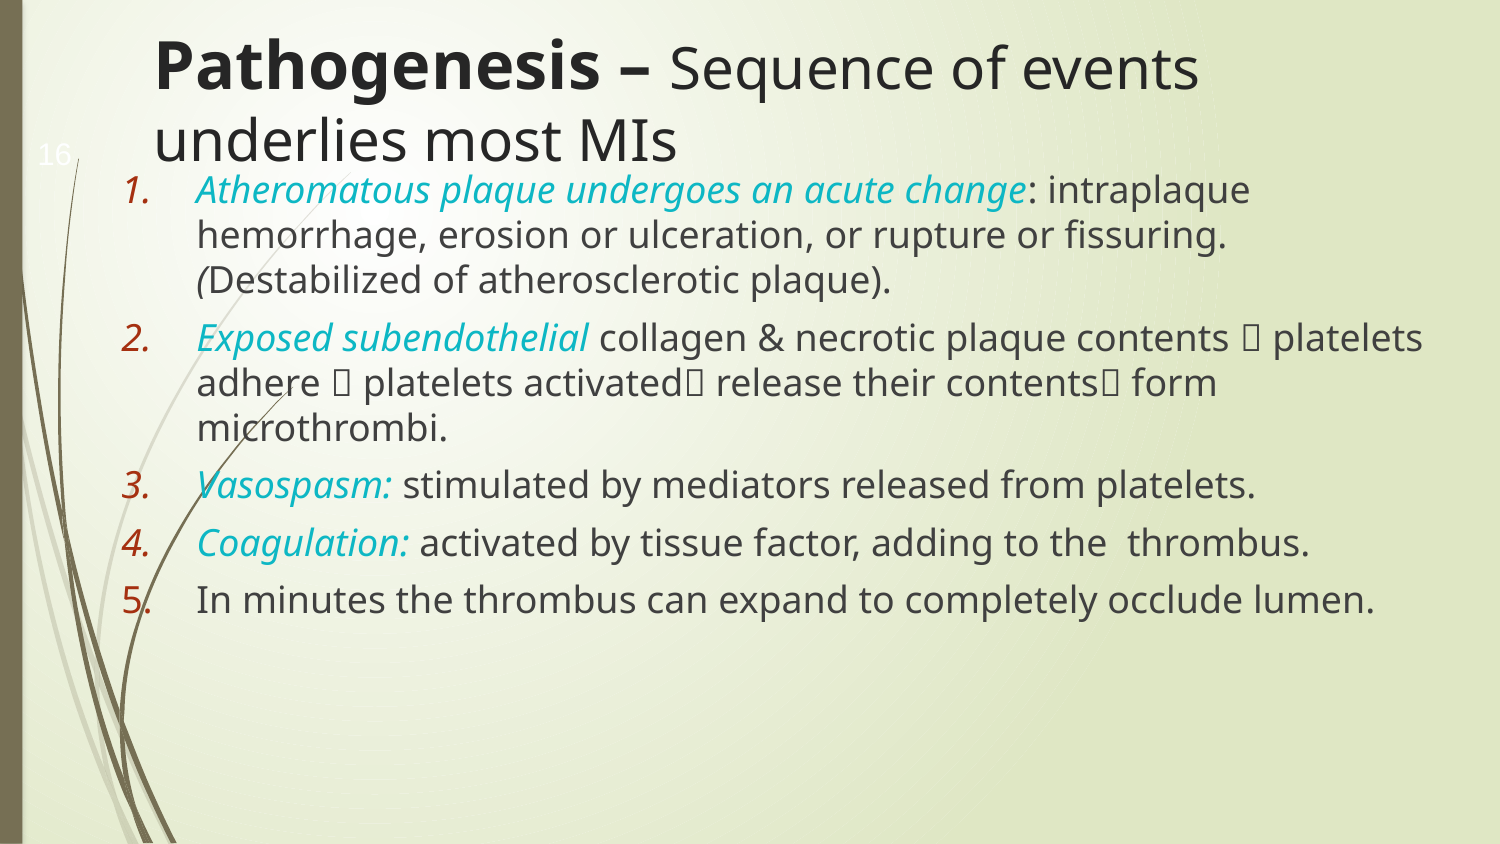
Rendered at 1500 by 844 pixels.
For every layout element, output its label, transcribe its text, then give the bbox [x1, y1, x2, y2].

slide_number 16 [0, 0, 110, 187]
list Atheromatous plaque undergoes an acute change: intraplaque hemorrhage, erosion or ulceration, or rupture or fissuring. (Destabilized of atherosclerotic plaque). Exposed subendothelial collagen & necrotic plaque contents  platelets adhere  platelets activated release their contents form microthrombi. Vasospasm: stimulated by mediators released from platelets. Coagulation: activated by tissue factor, adding to the thrombus. In minutes the thrombus can expand to completely occlude lumen. [93, 151, 1449, 749]
title Pathogenesis – Sequence of events underlies most MIs [138, 32, 1480, 188]
